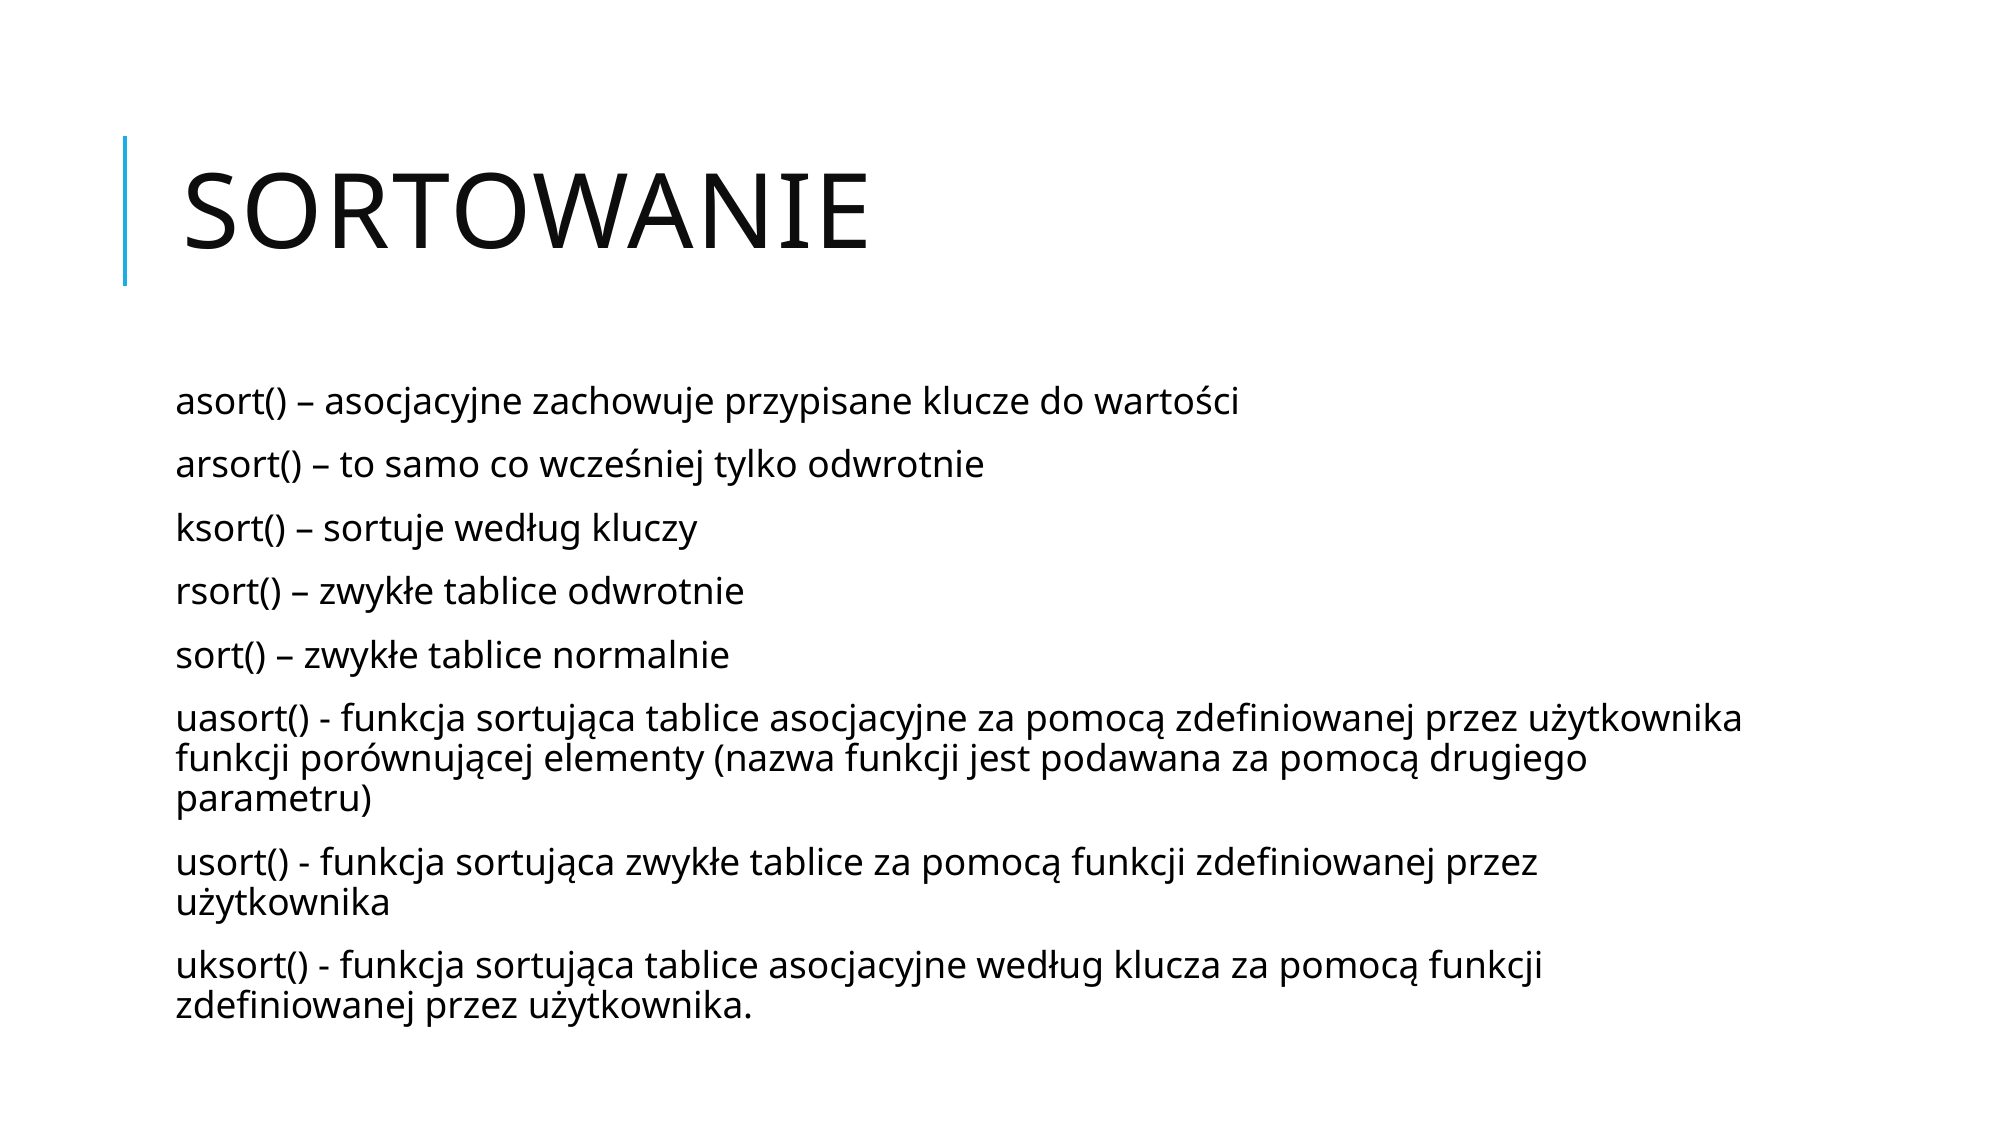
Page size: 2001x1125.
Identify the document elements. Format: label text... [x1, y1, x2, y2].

list asort() – asocjacyjne zachowuje przypisane klucze do wartości arsort() – to samo co wcześniej tylko odwrotnie ksort() – sortuje według kluczy rsort() – zwykłe tablice odwrotnie sort() – zwykłe tablice normalnie uasort() - funkcja sortująca tablice asocjacyjne za pomocą zdefiniowanej przez użytkownika funkcji porównującej elementy (nazwa funkcji jest podawana za pomocą drugiego parametru) usort() - funkcja sortująca zwykłe tablice za pomocą funkcji zdefiniowanej przez użytkownika uksort() - funkcja sortująca tablice asocjacyjne według klucza za pomocą funkcji zdefiniowanej przez użytkownika. [168, 375, 1763, 1035]
title Sortowanie [168, 96, 1763, 342]
